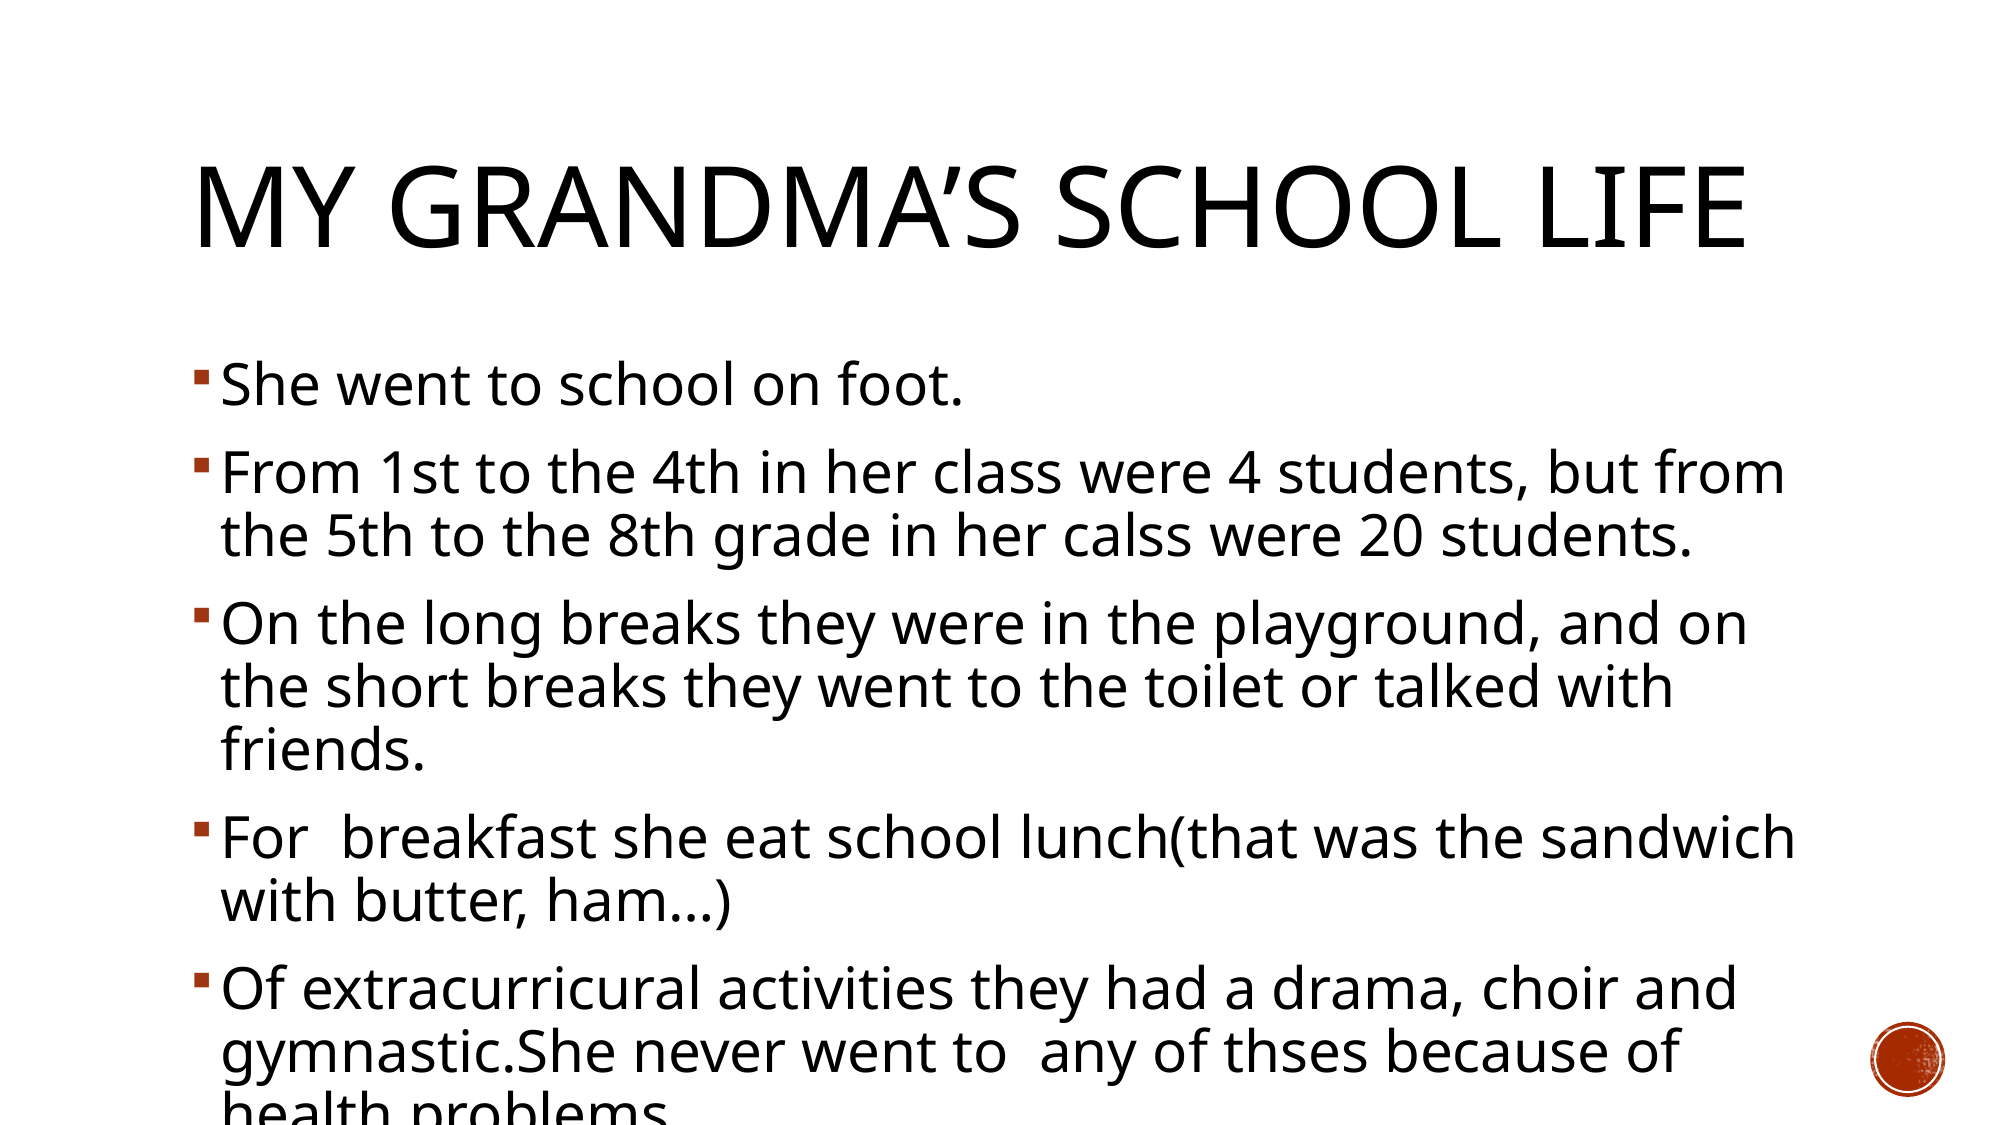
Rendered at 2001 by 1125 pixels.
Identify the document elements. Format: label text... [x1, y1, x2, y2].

title MY GRANDMA’s SCHOOL LIFE [175, 79, 1826, 344]
list She went to school on foot. From 1st to the 4th in her class were 4 students, but from the 5th to the 8th grade in her calss were 20 students. On the long breaks they were in the playground, and on the short breaks they went to the toilet or talked with friends. For breakfast she eat school lunch(that was the sandwich with butter, ham…) Of extracurricural activities they had a drama, choir and gymnastic.She never went to any of thses because of health problems. [175, 348, 1826, 1013]
